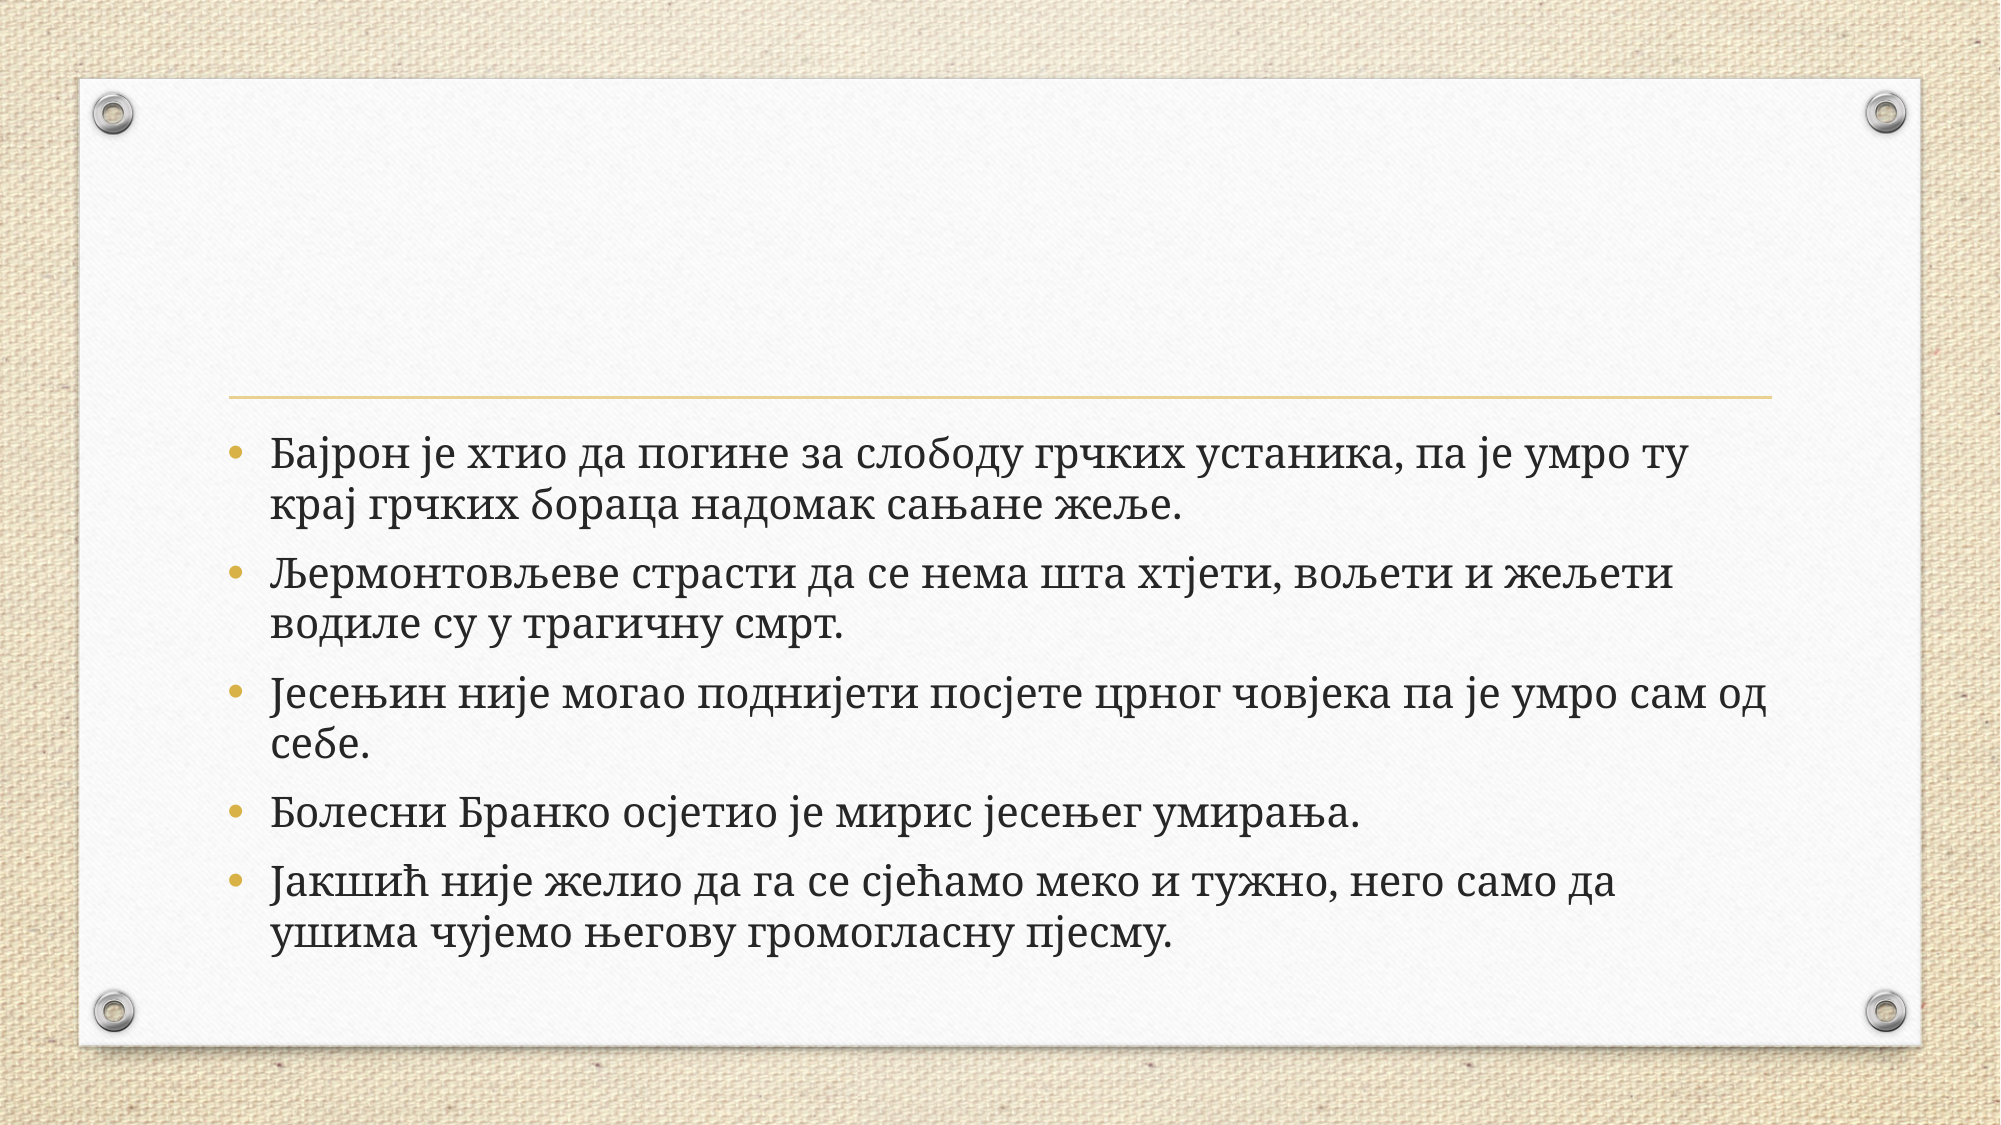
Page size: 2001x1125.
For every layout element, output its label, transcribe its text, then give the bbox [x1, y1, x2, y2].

list Бајрон је хтио да погине за слободу грчких устаника, па је умро ту крај грчких бораца надомак сањане жеље. Љермонтовљеве страсти да се нема шта хтјети, вољети и жељети водиле су у трагичну смрт. Јесењин није могао поднијети посјете црног човјека па је умро сам од себе. Болесни Бранко осјетио је мирис јесењег умирања. Јакшић није желио да га се сјећамо меко и тужно, него само да ушима чујемо његову громогласну пјесму. [212, 419, 1788, 964]
picture [0, 0, 2001, 1125]
